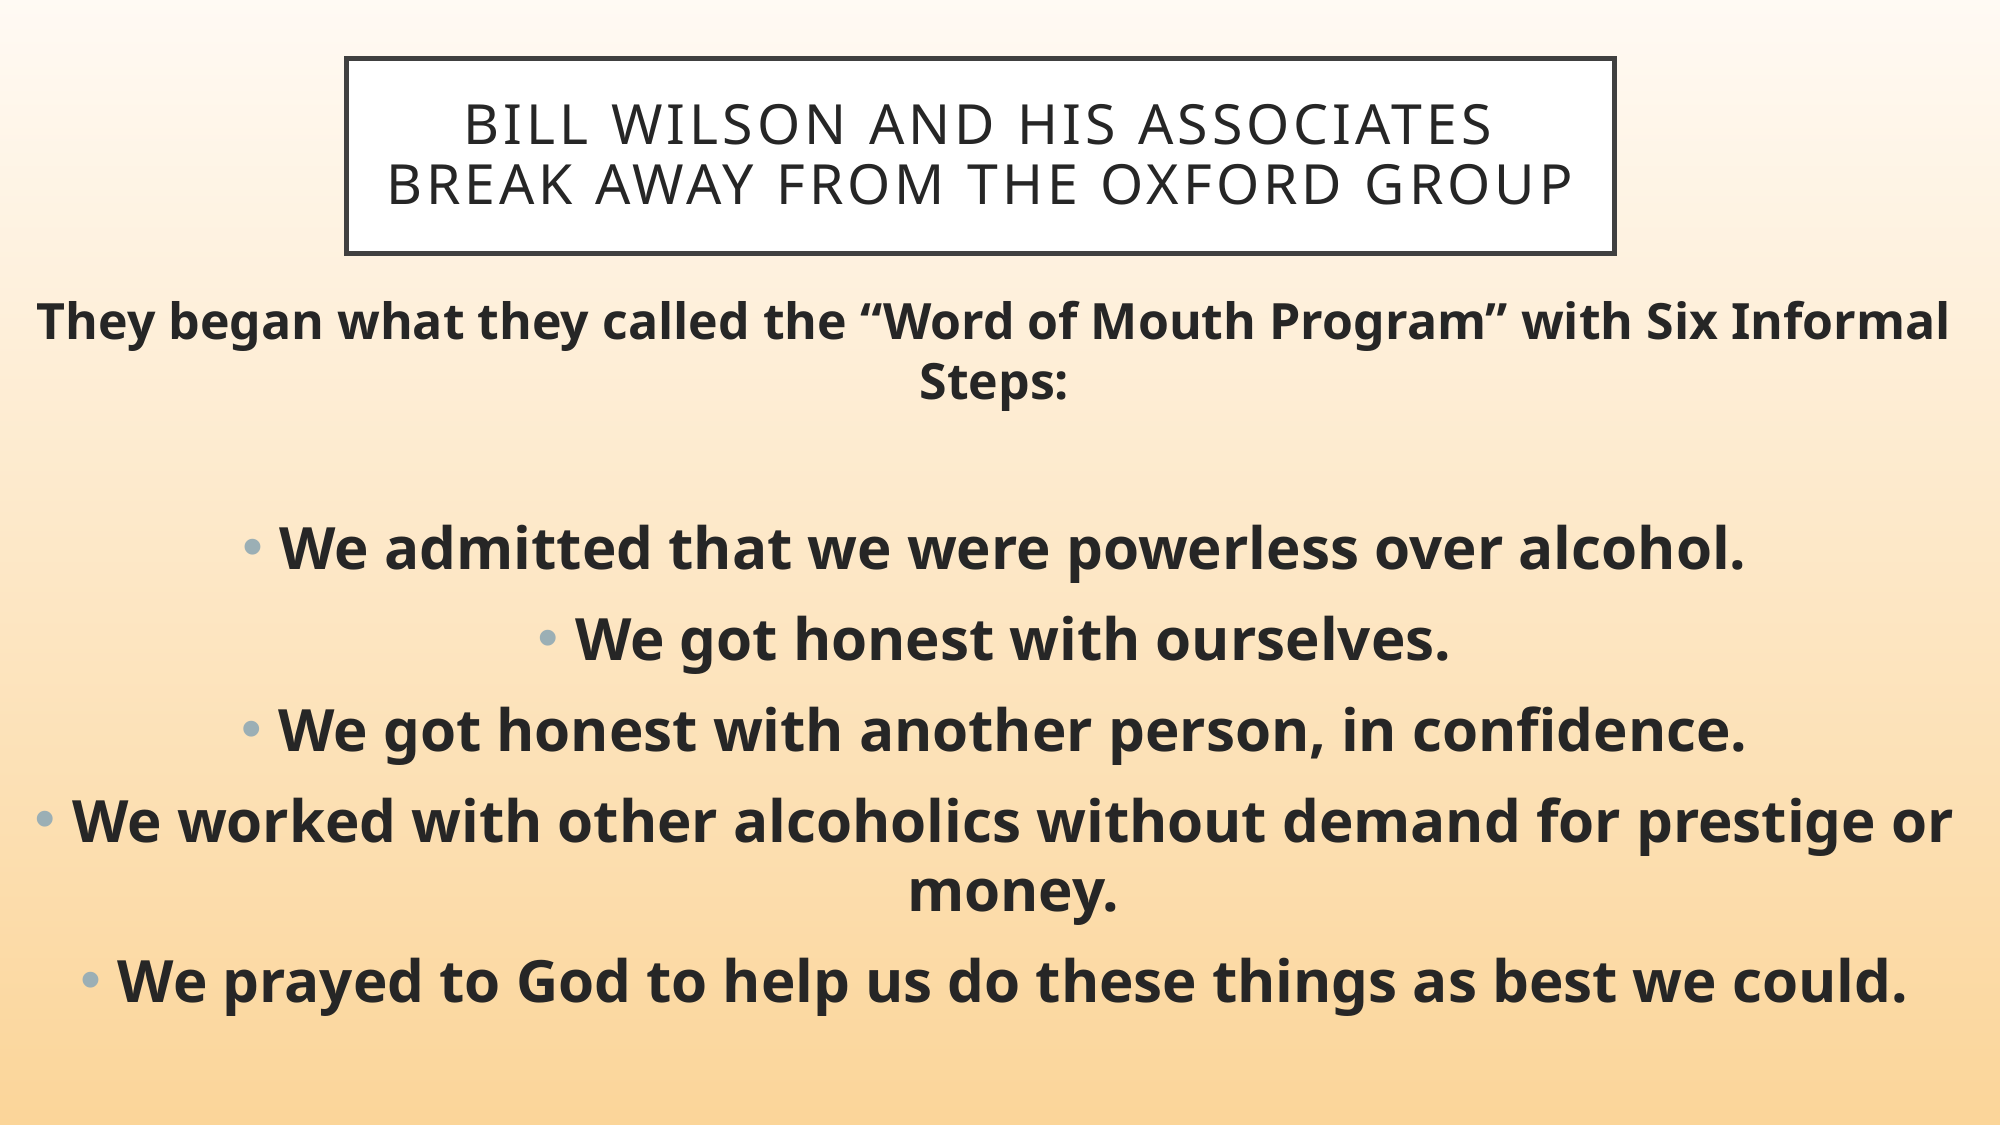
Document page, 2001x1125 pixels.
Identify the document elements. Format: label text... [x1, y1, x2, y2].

title Bill Wilson and his associates break away from the oxford group [344, 56, 1617, 256]
list They began what they called the “Word of Mouth Program” with Six Informal Steps: We admitted that we were powerless over alcohol. We got honest with ourselves. We got honest with another person, in confidence. We worked with other alcoholics without demand for prestige or money. We prayed to God to help us do these things as best we could. [17, 282, 1972, 1125]
